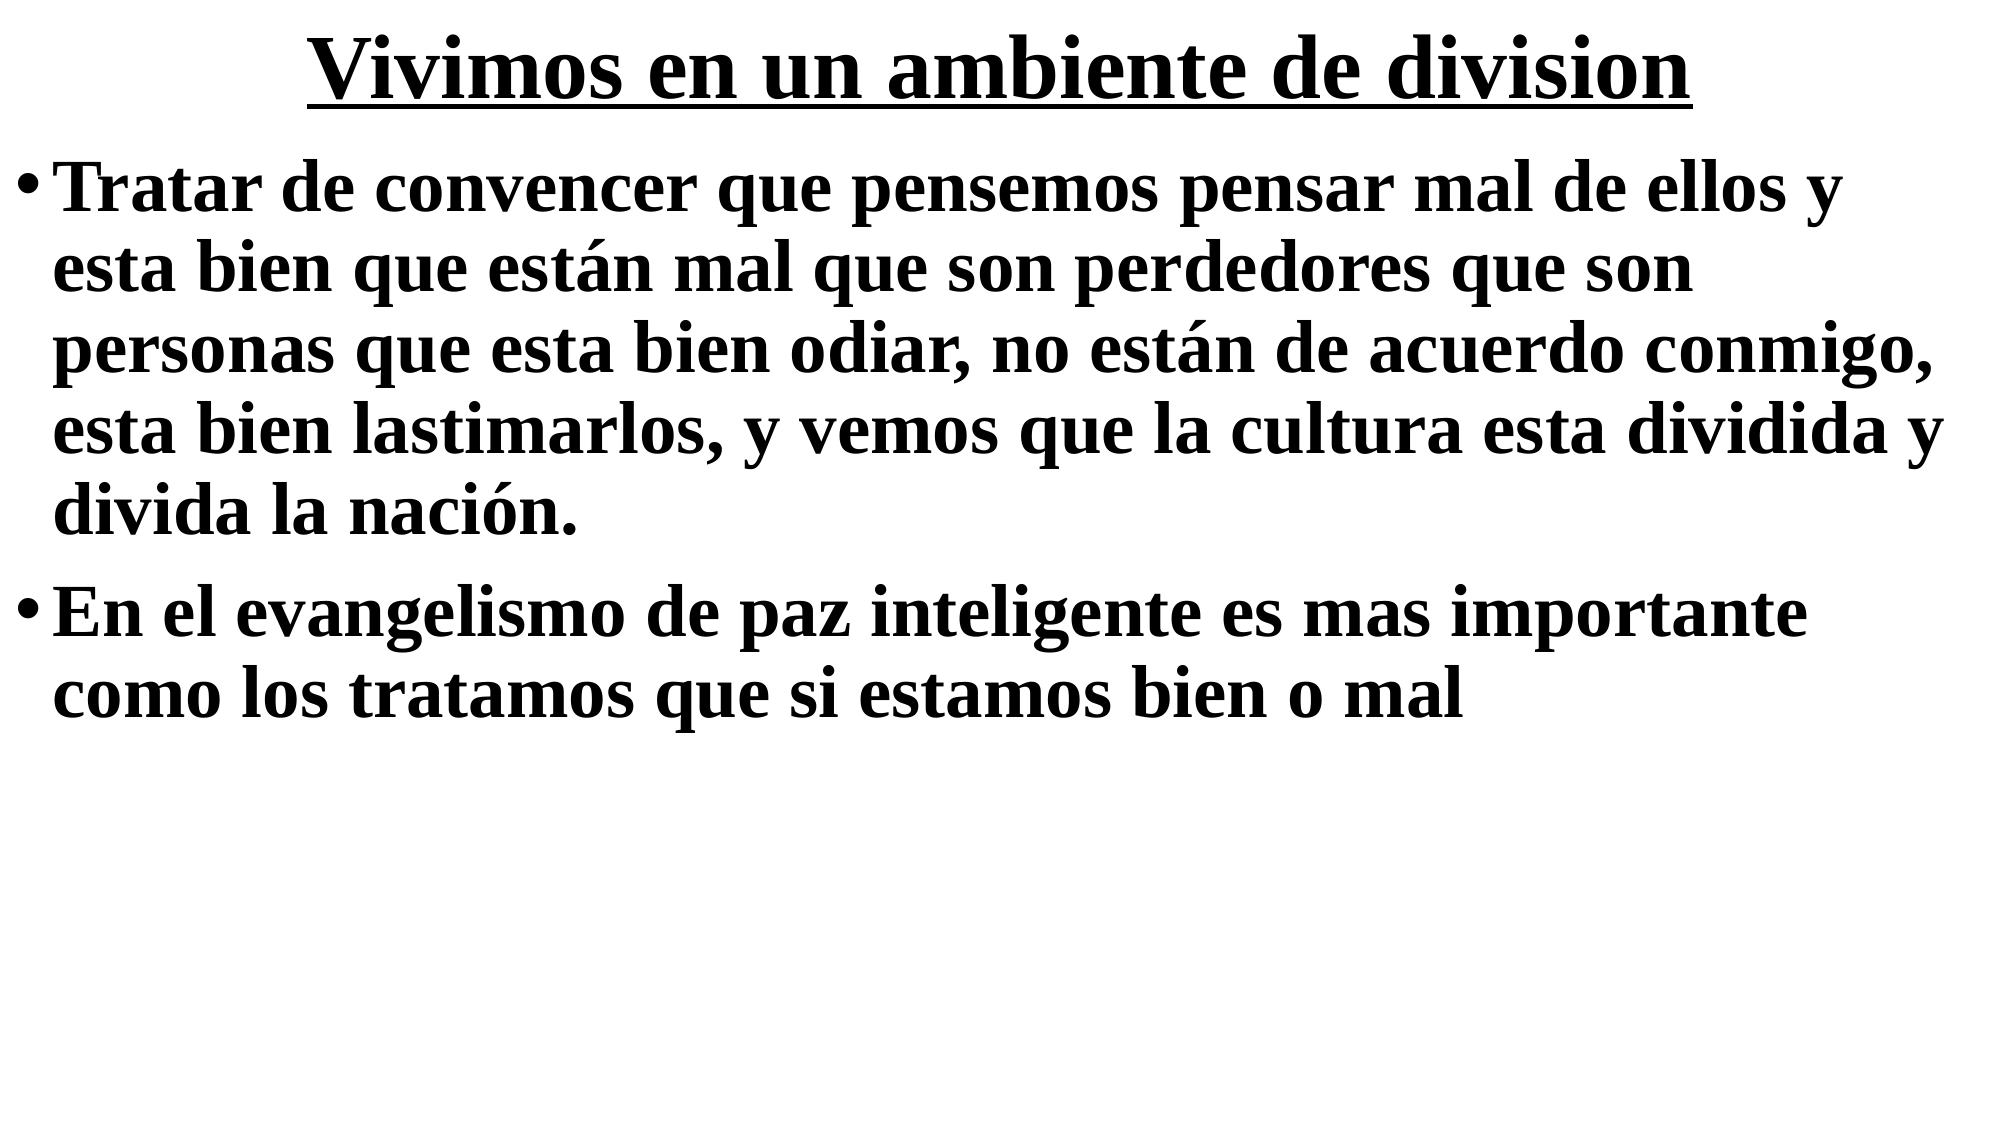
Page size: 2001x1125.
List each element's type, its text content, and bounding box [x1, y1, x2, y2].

list Tratar de convencer que pensemos pensar mal de ellos y esta bien que están mal que son perdedores que son personas que esta bien odiar, no están de acuerdo conmigo, esta bien lastimarlos, y vemos que la cultura esta dividida y divida la nación. En el evangelismo de paz inteligente es mas importante como los tratamos que si estamos bien o mal [0, 138, 2000, 1125]
title Vivimos en un ambiente de division [0, 0, 2000, 138]
